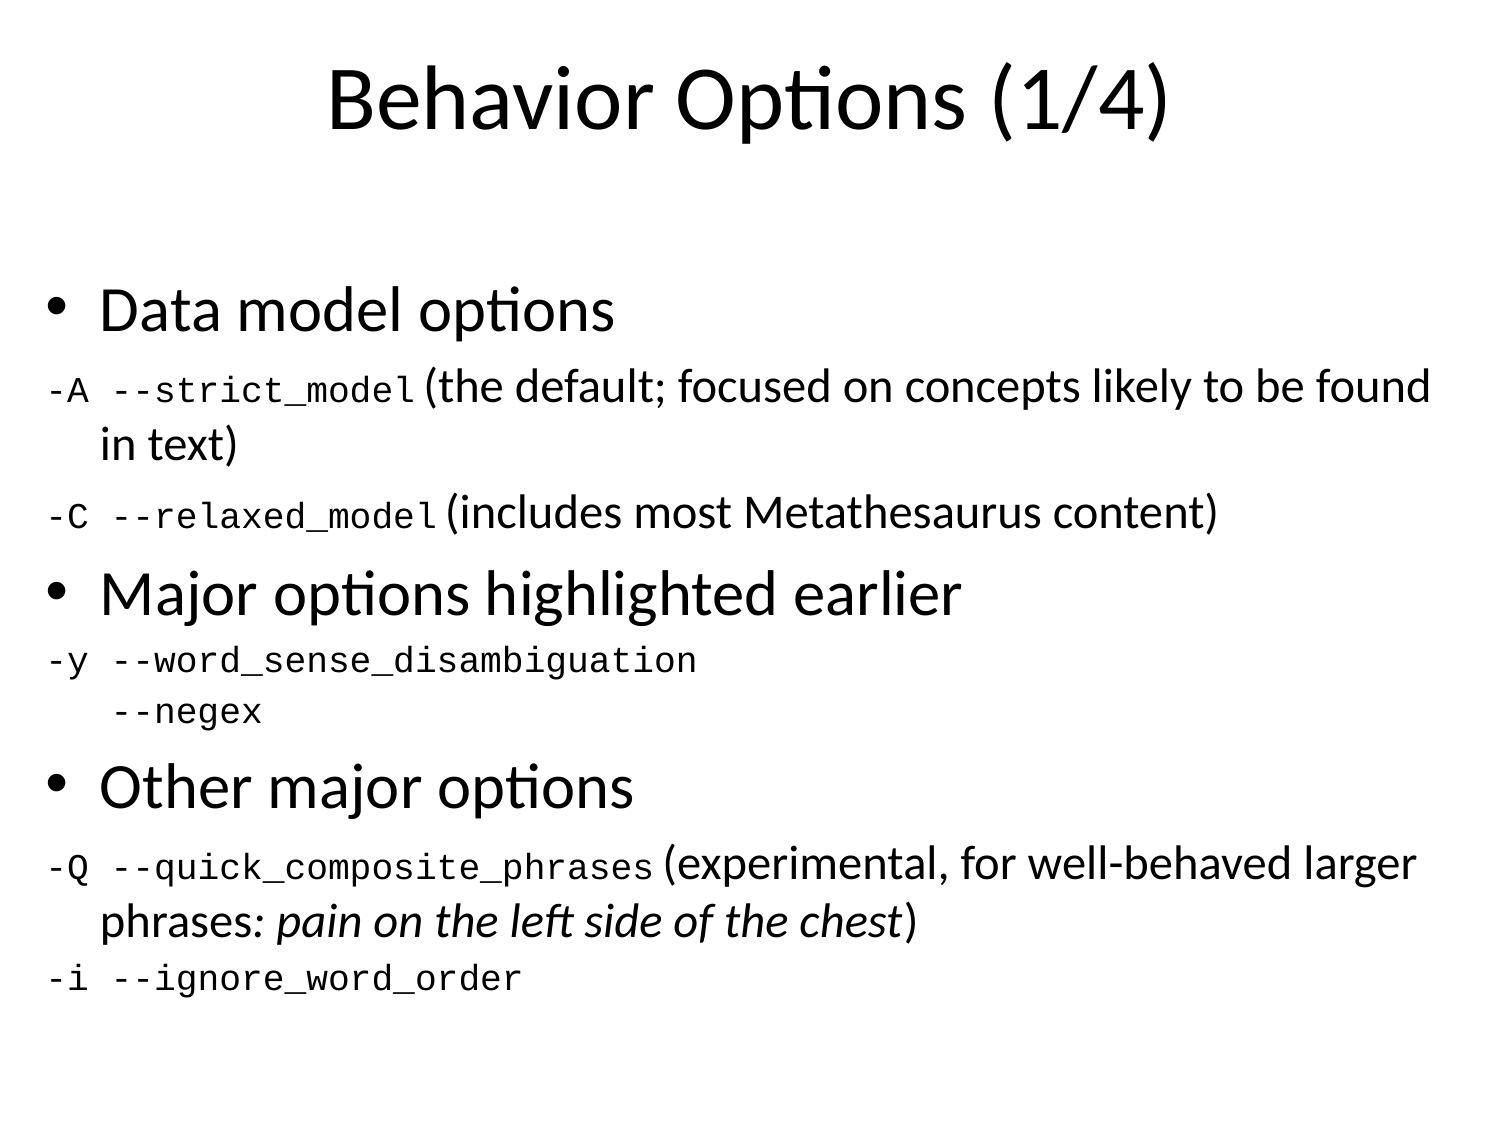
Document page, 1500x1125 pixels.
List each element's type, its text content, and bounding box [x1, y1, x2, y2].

title Behavior Options (1/4) [112, 36, 1388, 149]
list Data model options -A --strict_model (the default; focused on concepts likely to be found in text) -C --relaxed_model (includes most Metathesaurus content) Major options highlighted earlier -y --word_sense_disambiguation --negex Other major options -Q --quick_composite_phrases (experimental, for well-behaved larger phrases: pain on the left side of the chest) -i --ignore_word_order [30, 259, 1471, 1010]
